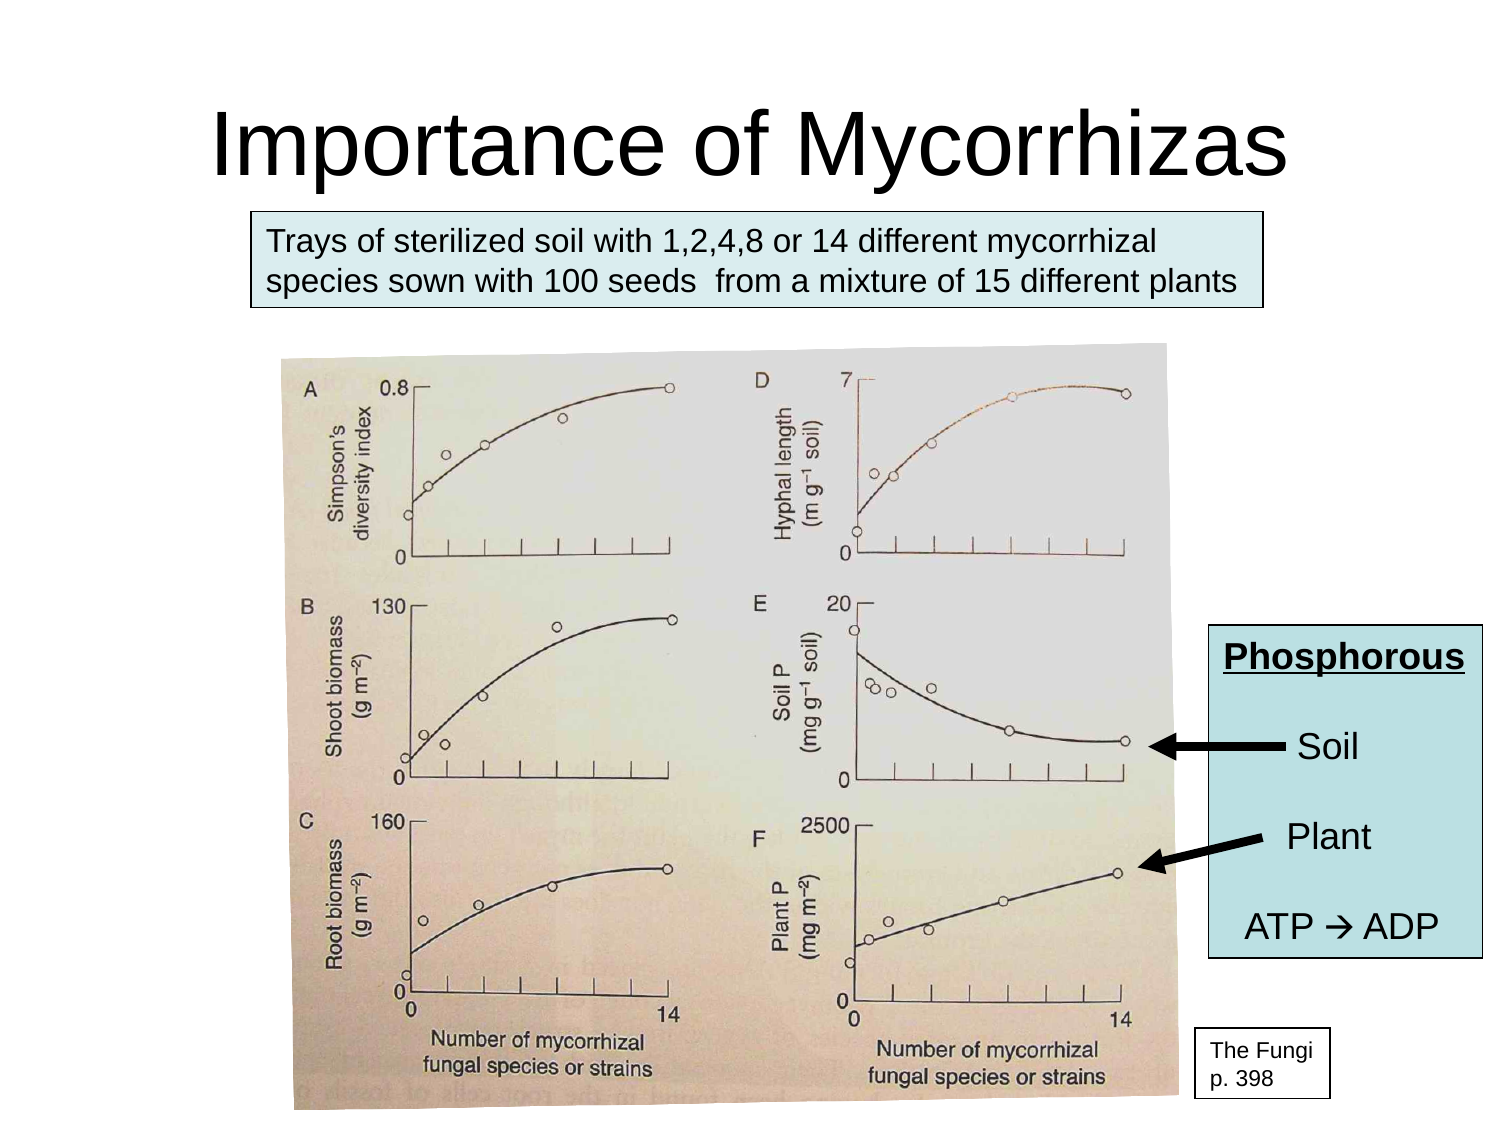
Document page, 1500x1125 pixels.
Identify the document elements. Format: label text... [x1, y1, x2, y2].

picture [295, 1102, 745, 1110]
text_box Phosphorous Soil Plant ATP 🡪 ADP [1208, 624, 1483, 959]
picture [1173, 868, 1179, 1095]
text_box The Fungi p. 398 [1194, 1028, 1330, 1099]
picture [872, 343, 1166, 349]
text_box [1137, 837, 1263, 868]
text_box Trays of sterilized soil with 1,2,4,8 or 14 different mycorrhizal species sown with 100 seeds from a mixture of 15 different plants [250, 211, 1264, 308]
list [287, 349, 1173, 1102]
picture [281, 359, 287, 647]
title Importance of Mycorrhizas [75, 45, 1425, 233]
